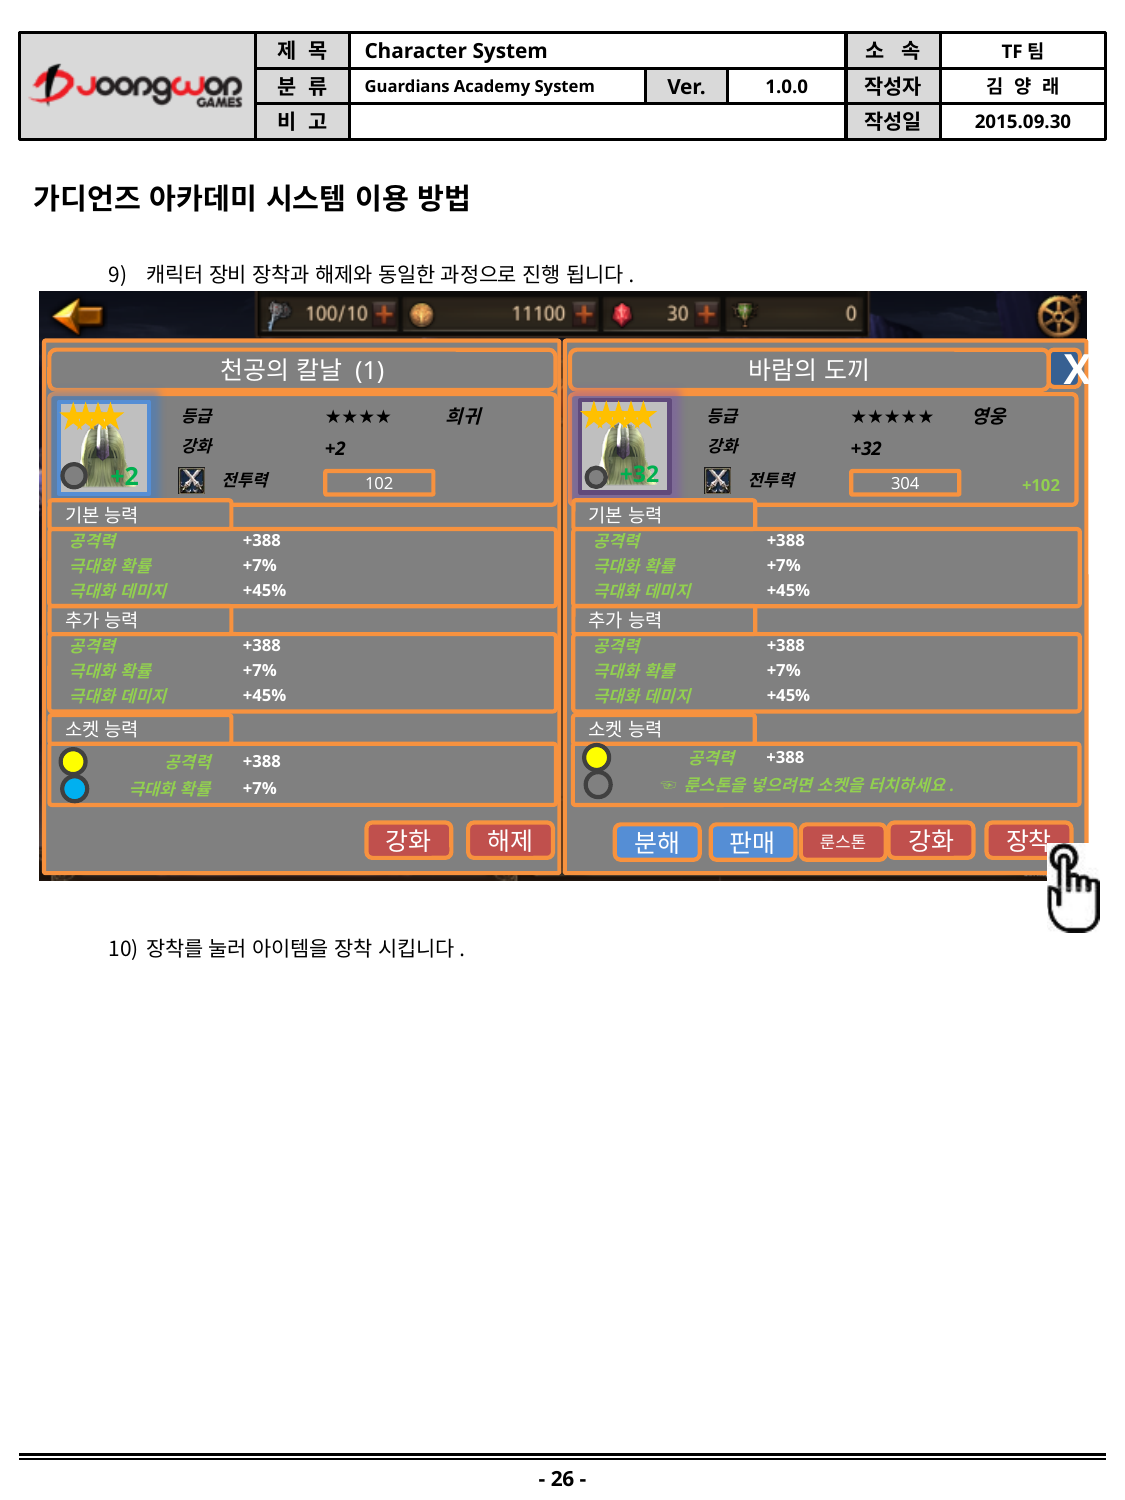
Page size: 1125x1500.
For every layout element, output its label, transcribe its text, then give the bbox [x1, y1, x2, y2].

text_box 가디언즈 아카데미 시스템 이용 방법 [17, 157, 1108, 220]
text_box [58, 401, 154, 495]
picture [39, 291, 1100, 933]
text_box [579, 400, 675, 494]
picture [25, 59, 249, 113]
text_box 캐릭터 장비 장착과 해제와 동일한 과정으로 진행 됩니다. 장착를 눌러 아이템을 장착 시킵니다. [17, 240, 1108, 1437]
slide_number - 26 - [503, 1458, 622, 1500]
